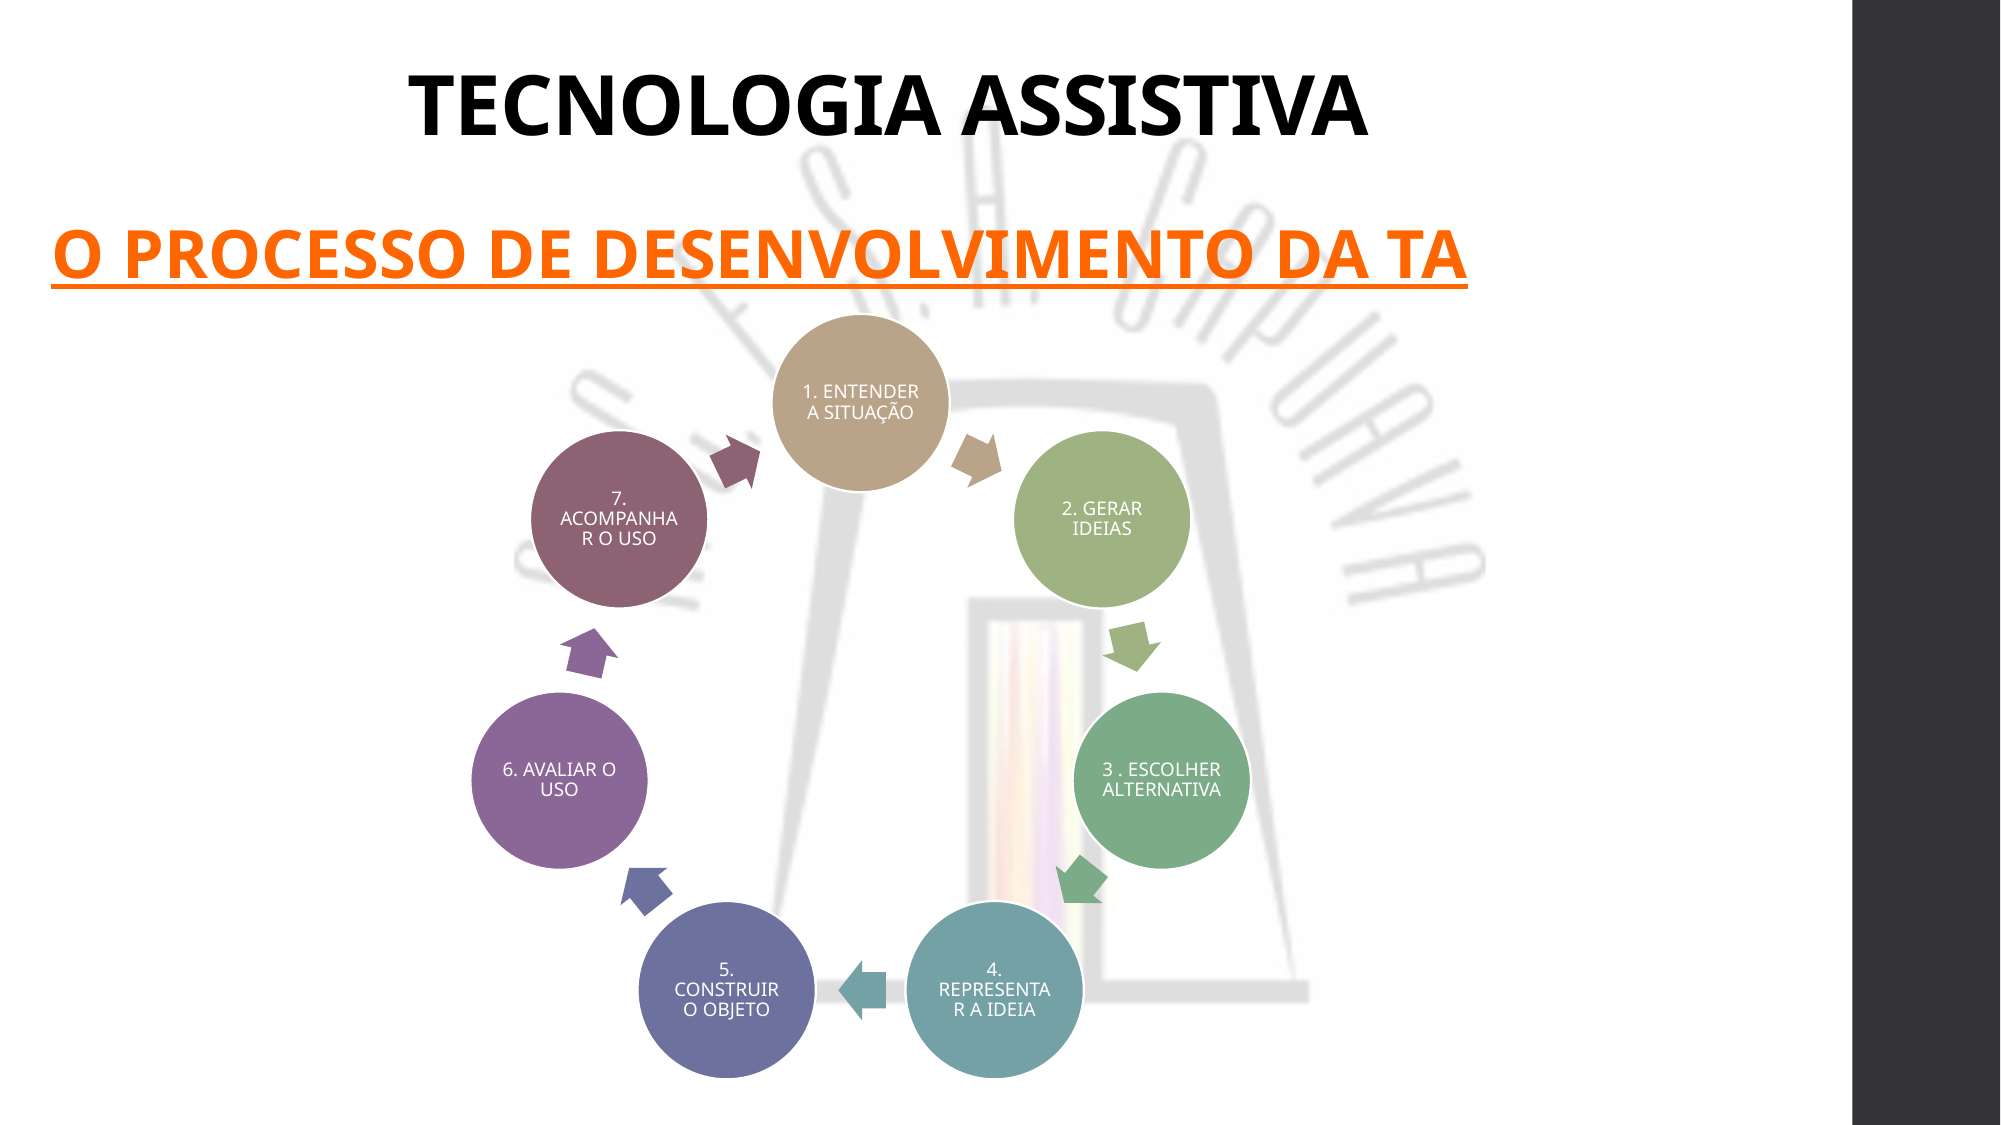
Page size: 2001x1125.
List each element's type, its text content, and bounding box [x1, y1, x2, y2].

title TECNOLOGIA ASSISTIVA [36, 32, 1762, 162]
list O PROCESSO DE DESENVOLVIMENTO DA TA [36, 204, 1821, 1096]
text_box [55, 313, 1666, 1080]
